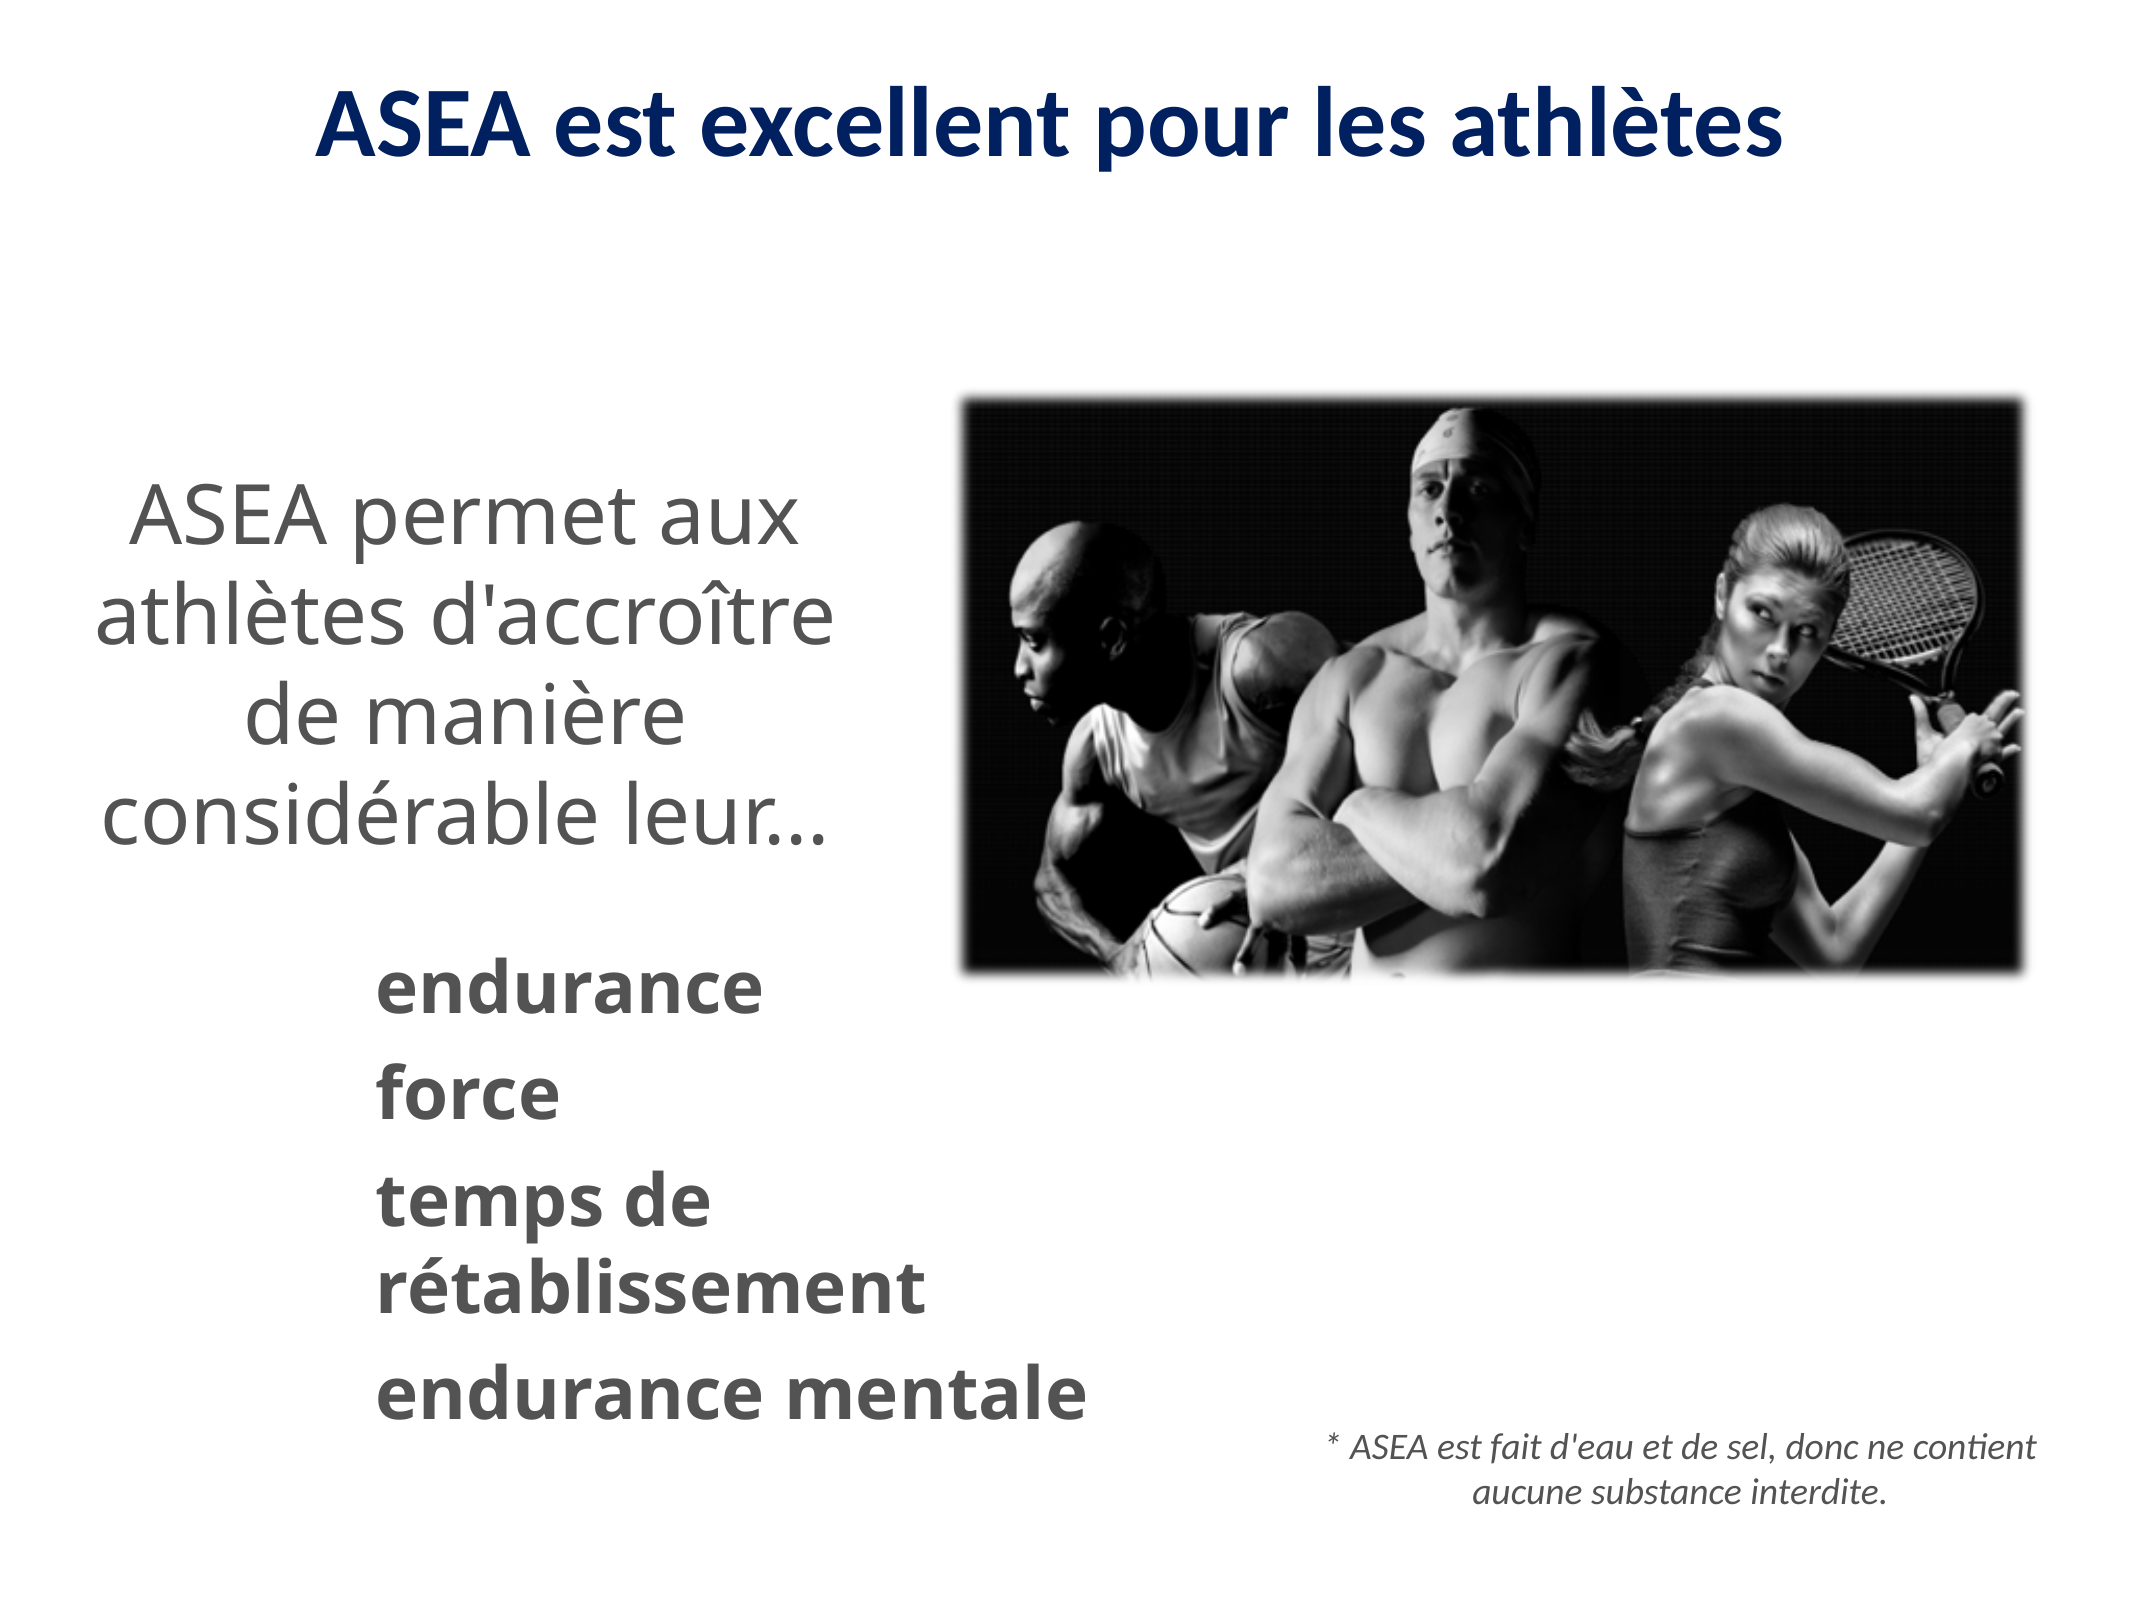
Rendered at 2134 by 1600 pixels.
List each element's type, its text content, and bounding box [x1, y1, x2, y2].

text_box endurance force temps de rétablissement endurance mentale [369, 934, 1209, 1441]
text_box ASEA permet aux athlètes d'accroître de manière considérable leur... [28, 453, 903, 870]
title ASEA est excellent pour les athlètes [181, 48, 1930, 237]
picture [949, 386, 2036, 988]
text_box * ASEA est fait d'eau et de sel, donc ne contient aucune substance interdite. [1271, 1414, 2090, 1520]
